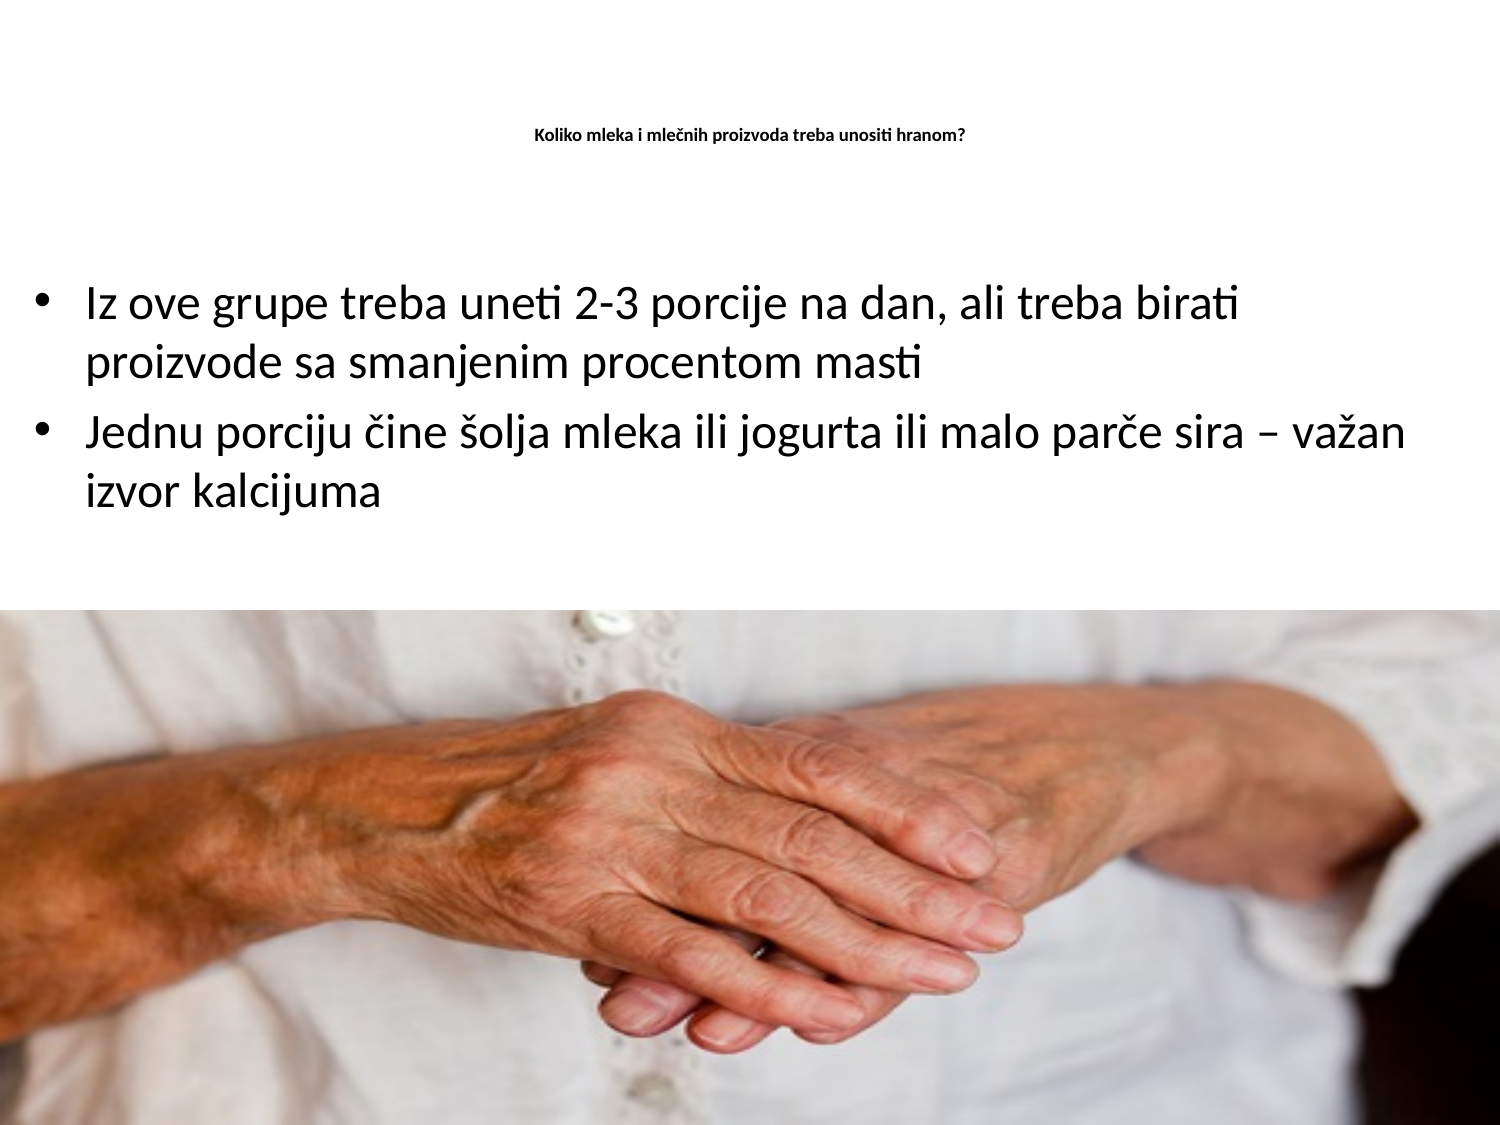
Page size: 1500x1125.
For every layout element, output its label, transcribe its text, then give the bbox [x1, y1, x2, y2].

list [0, 610, 1500, 1125]
list Iz ove grupe treba uneti 2-3 porcije na dan, ali treba birati proizvode sa smanjenim procentom masti Jednu porciju čine šolja mleka ili jogurta ili malo parče sira – važan izvor kalcijuma [18, 262, 1425, 526]
title Koliko mleka i mlečnih proizvoda treba unositi hranom? [75, 45, 1425, 233]
